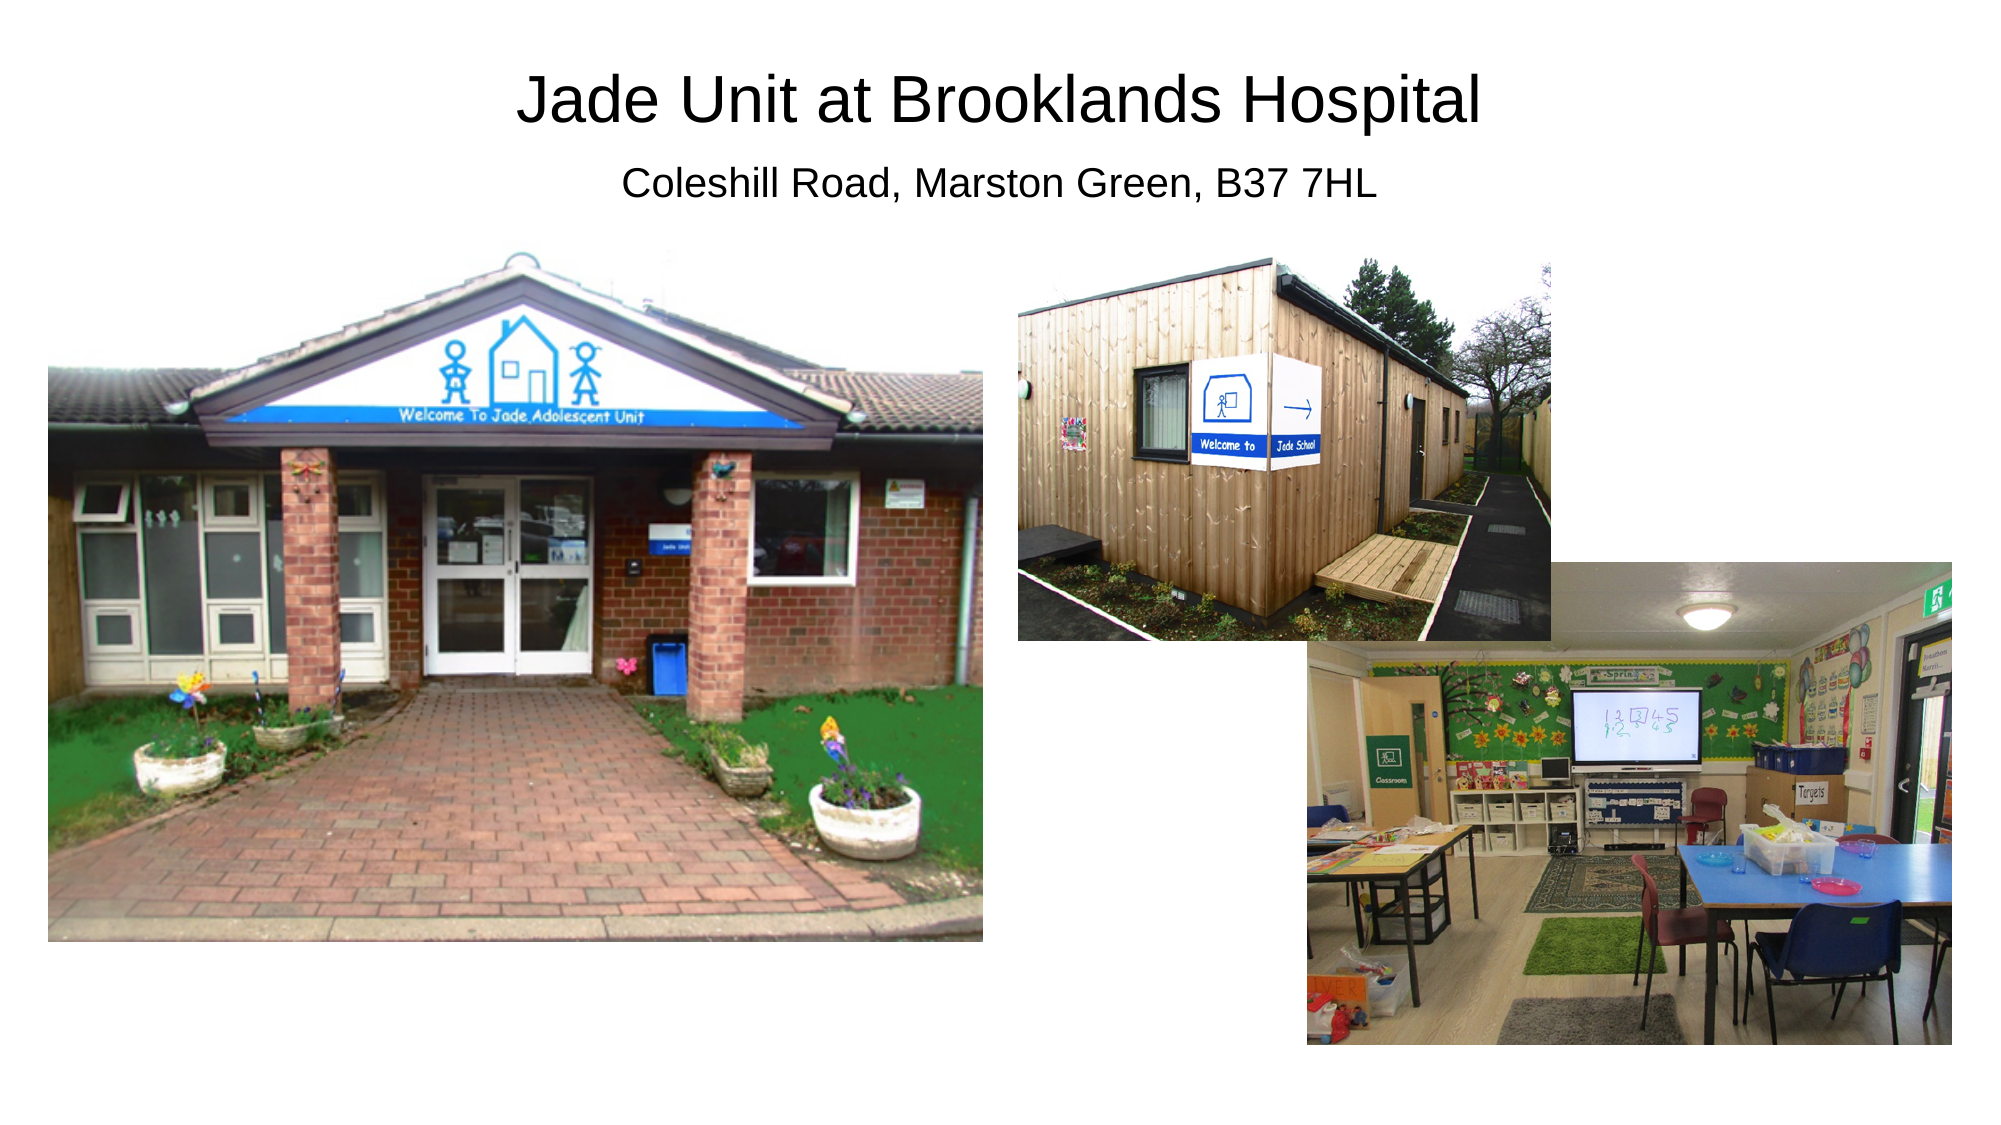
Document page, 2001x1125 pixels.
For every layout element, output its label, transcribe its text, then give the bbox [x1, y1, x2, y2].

picture [48, 241, 983, 942]
picture [1018, 241, 1952, 1046]
text_box Jade Unit at Brooklands Hospital Coleshill Road, Marston Green, B37 7HL [501, 42, 1499, 214]
